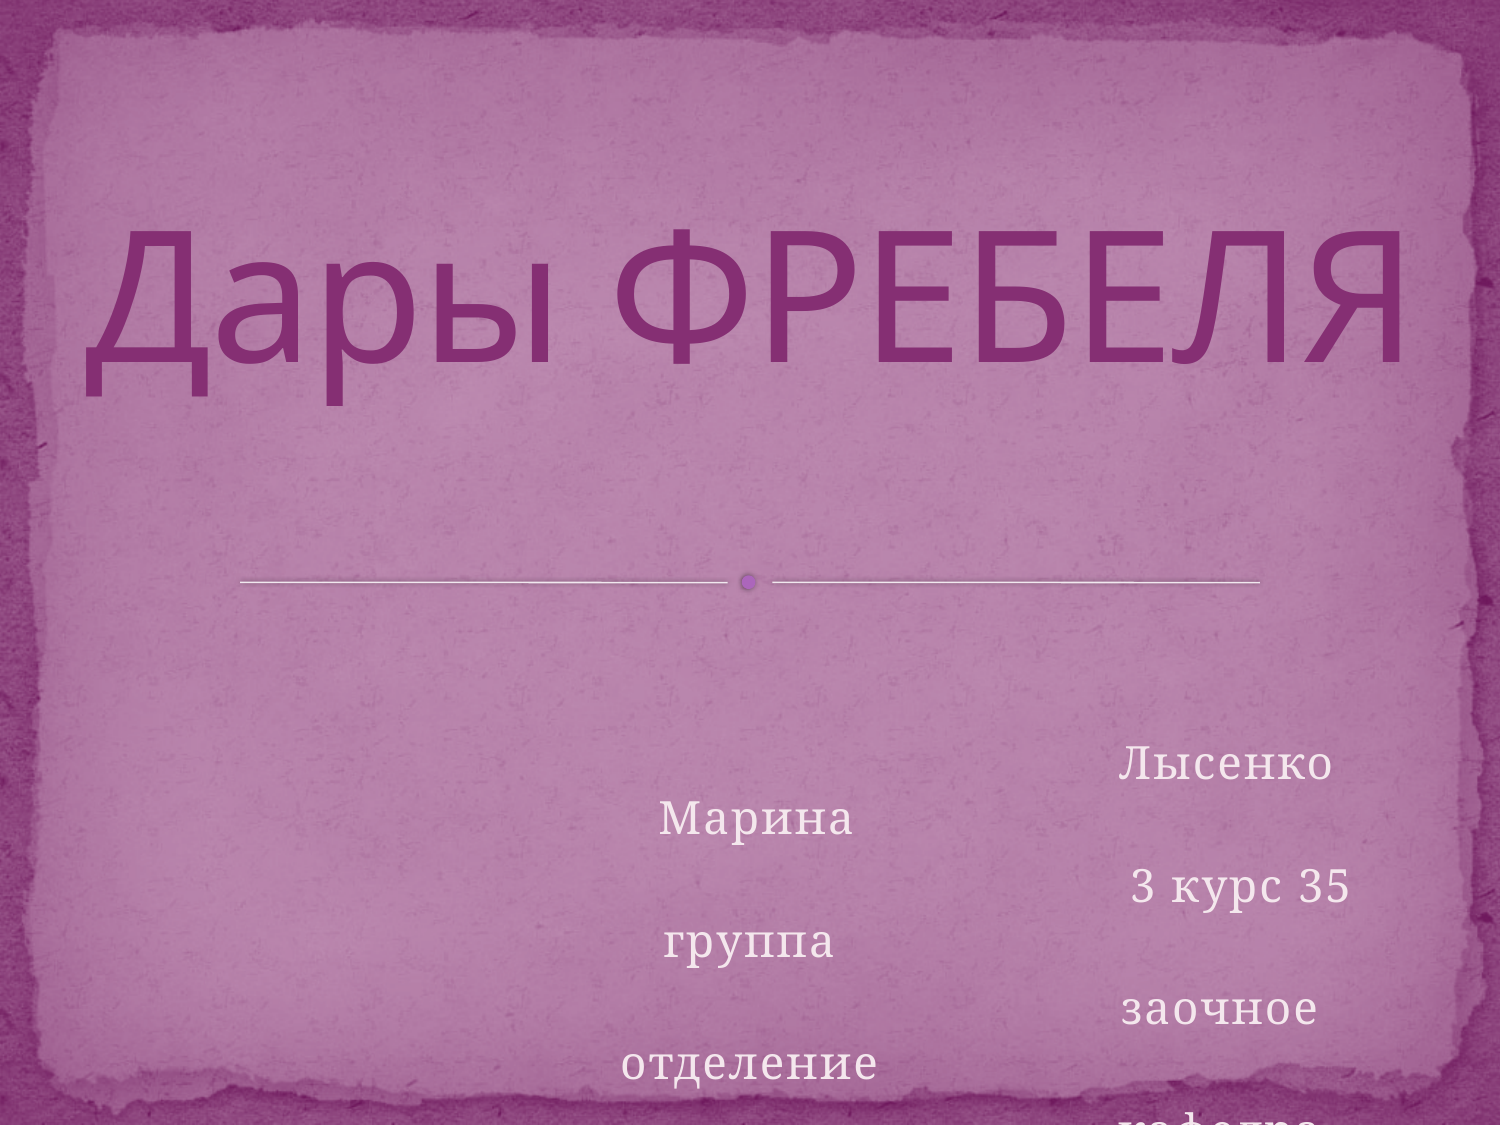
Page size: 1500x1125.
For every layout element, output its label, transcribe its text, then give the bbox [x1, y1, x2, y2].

subtitle Лысенко Марина 3 курс 35 группа заочное отделение кафедра логопедии [75, 726, 1438, 997]
title Дары ФРЕБЕЛЯ [70, 81, 1433, 407]
